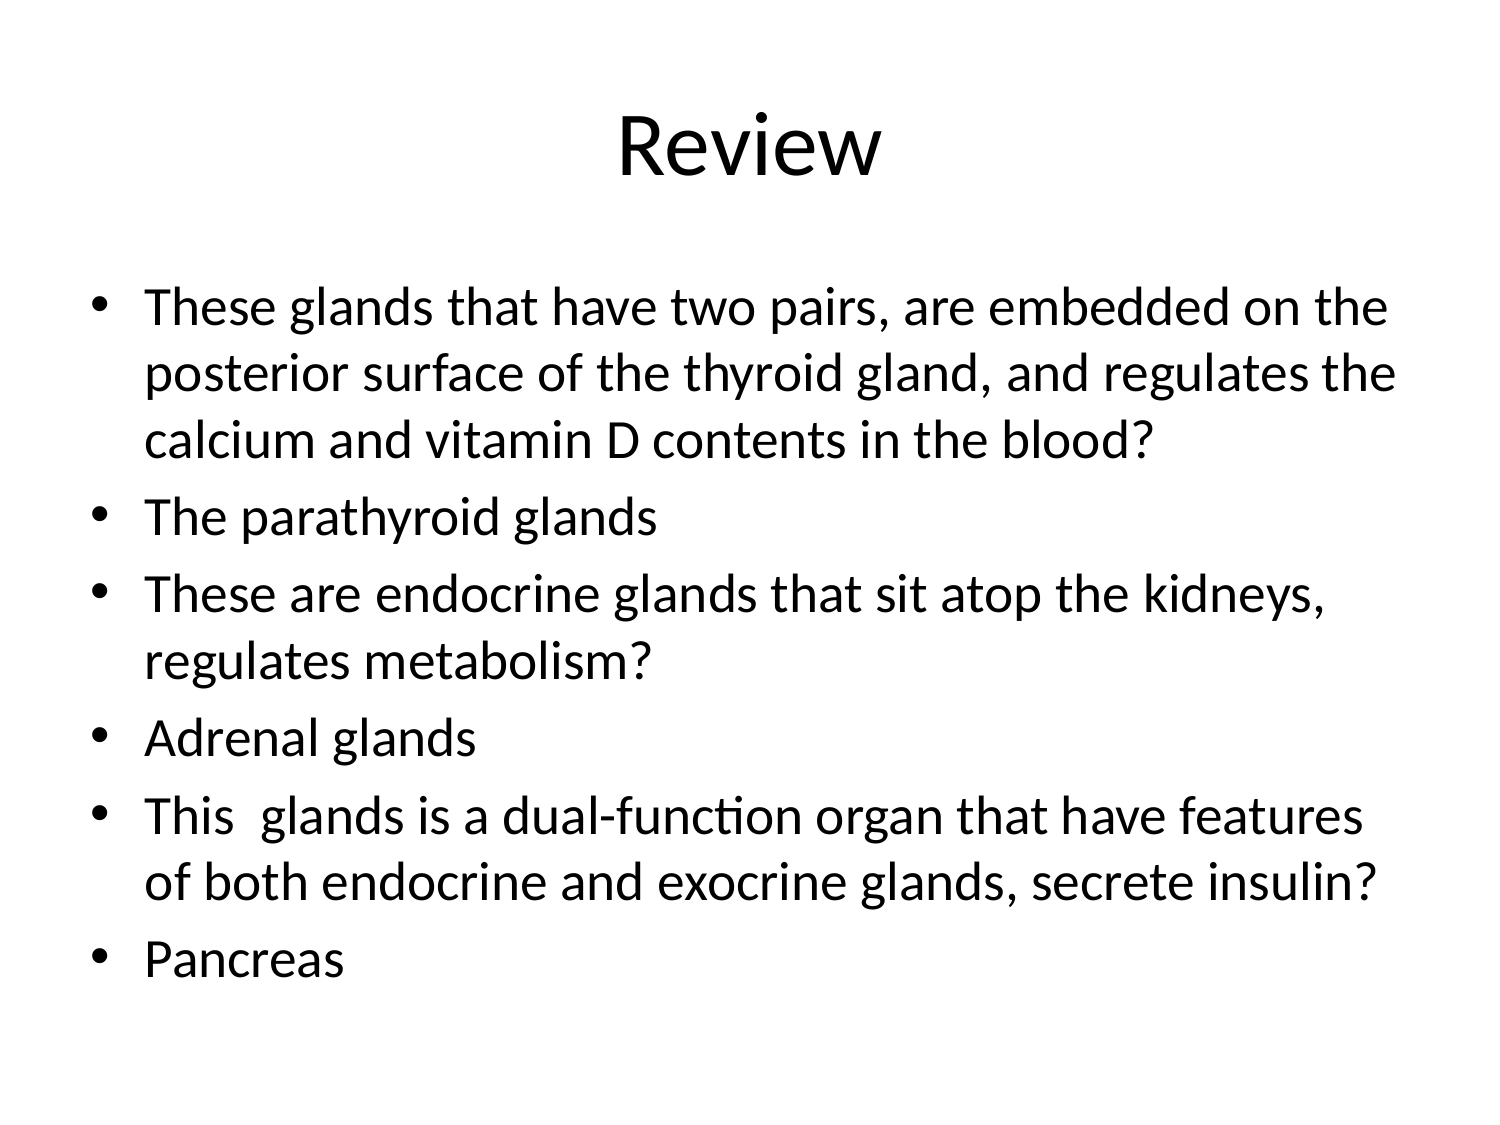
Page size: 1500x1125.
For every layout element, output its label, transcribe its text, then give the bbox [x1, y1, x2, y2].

title Review [75, 45, 1425, 233]
list These glands that have two pairs, are embedded on the posterior surface of the thyroid gland, and regulates the calcium and vitamin D contents in the blood? The parathyroid glands These are endocrine glands that sit atop the kidneys, regulates metabolism? Adrenal glands This glands is a dual-function organ that have features of both endocrine and exocrine glands, secrete insulin? Pancreas [75, 262, 1425, 1005]
